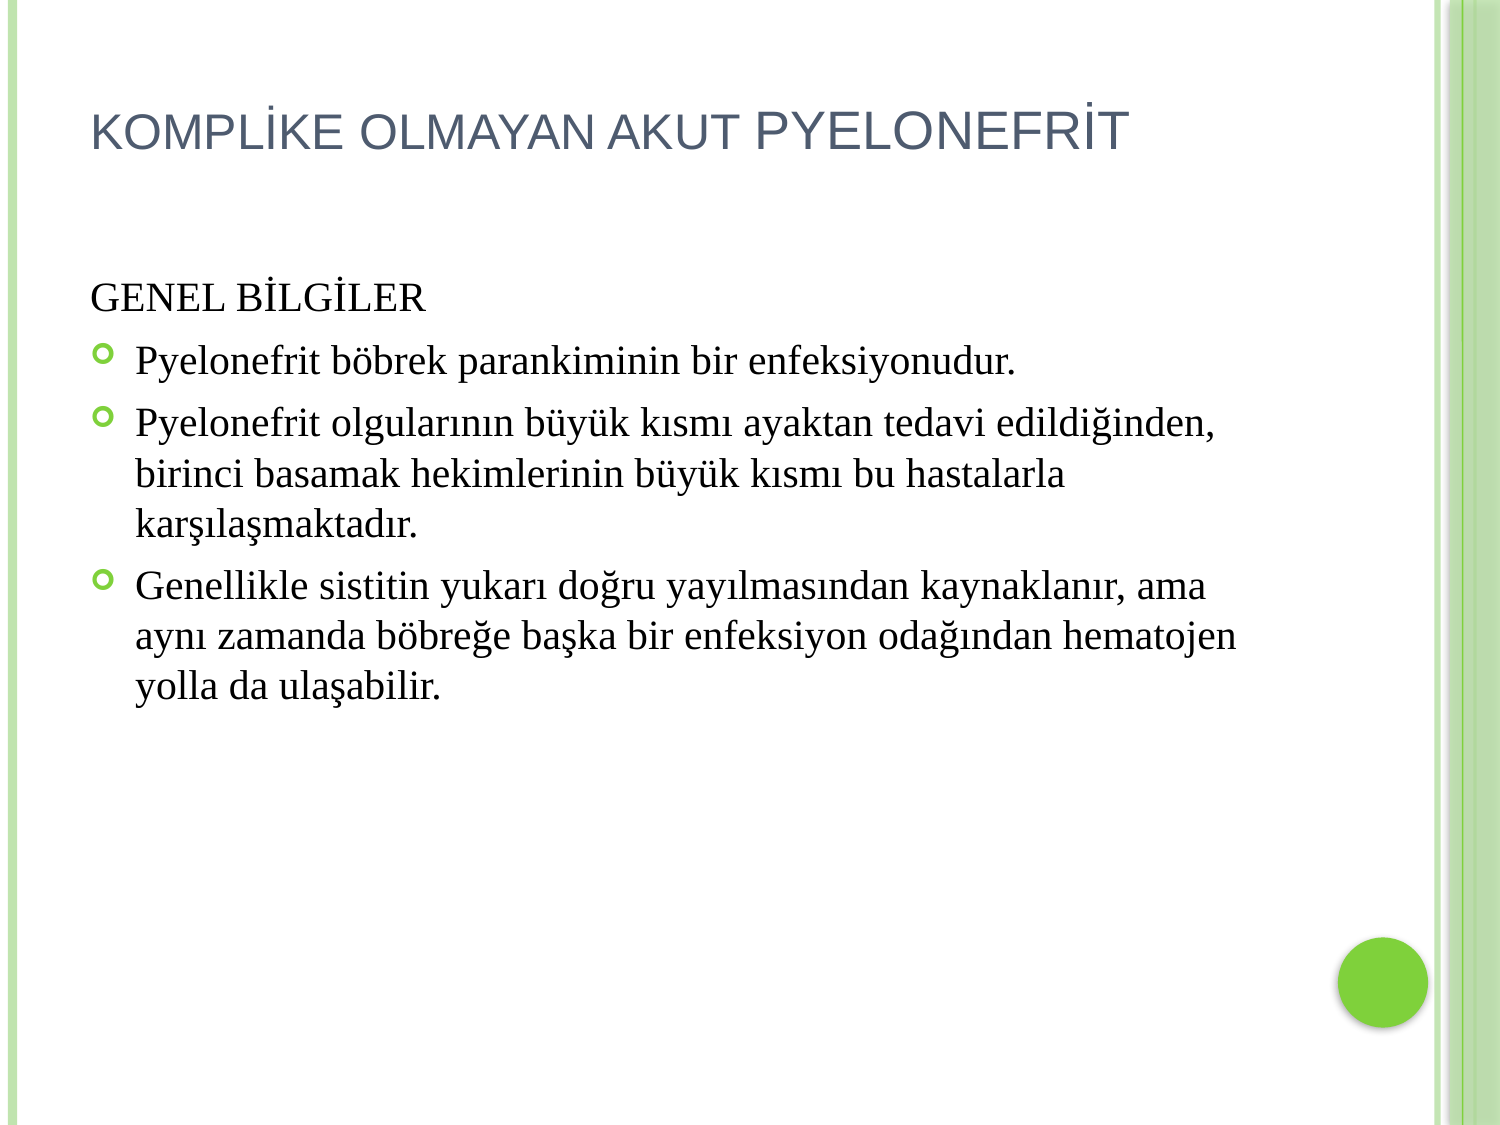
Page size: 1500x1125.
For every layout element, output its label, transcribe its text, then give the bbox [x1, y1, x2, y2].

title KOMPLİKE OLMAYAN AKUT PYELONEFRİT [75, 45, 1300, 233]
list GENEL BİLGİLER Pyelonefrit böbrek parankiminin bir enfeksiyonudur. Pyelonefrit olgularının büyük kısmı ayaktan tedavi edildiğinden, birinci basamak hekimlerinin büyük kısmı bu hastalarla karşılaşmaktadır. Genellikle sistitin yukarı doğru yayılmasından kaynaklanır, ama aynı zamanda böbreğe başka bir enfeksiyon odağından hematojen yolla da ulaşabilir. [74, 262, 1271, 1013]
